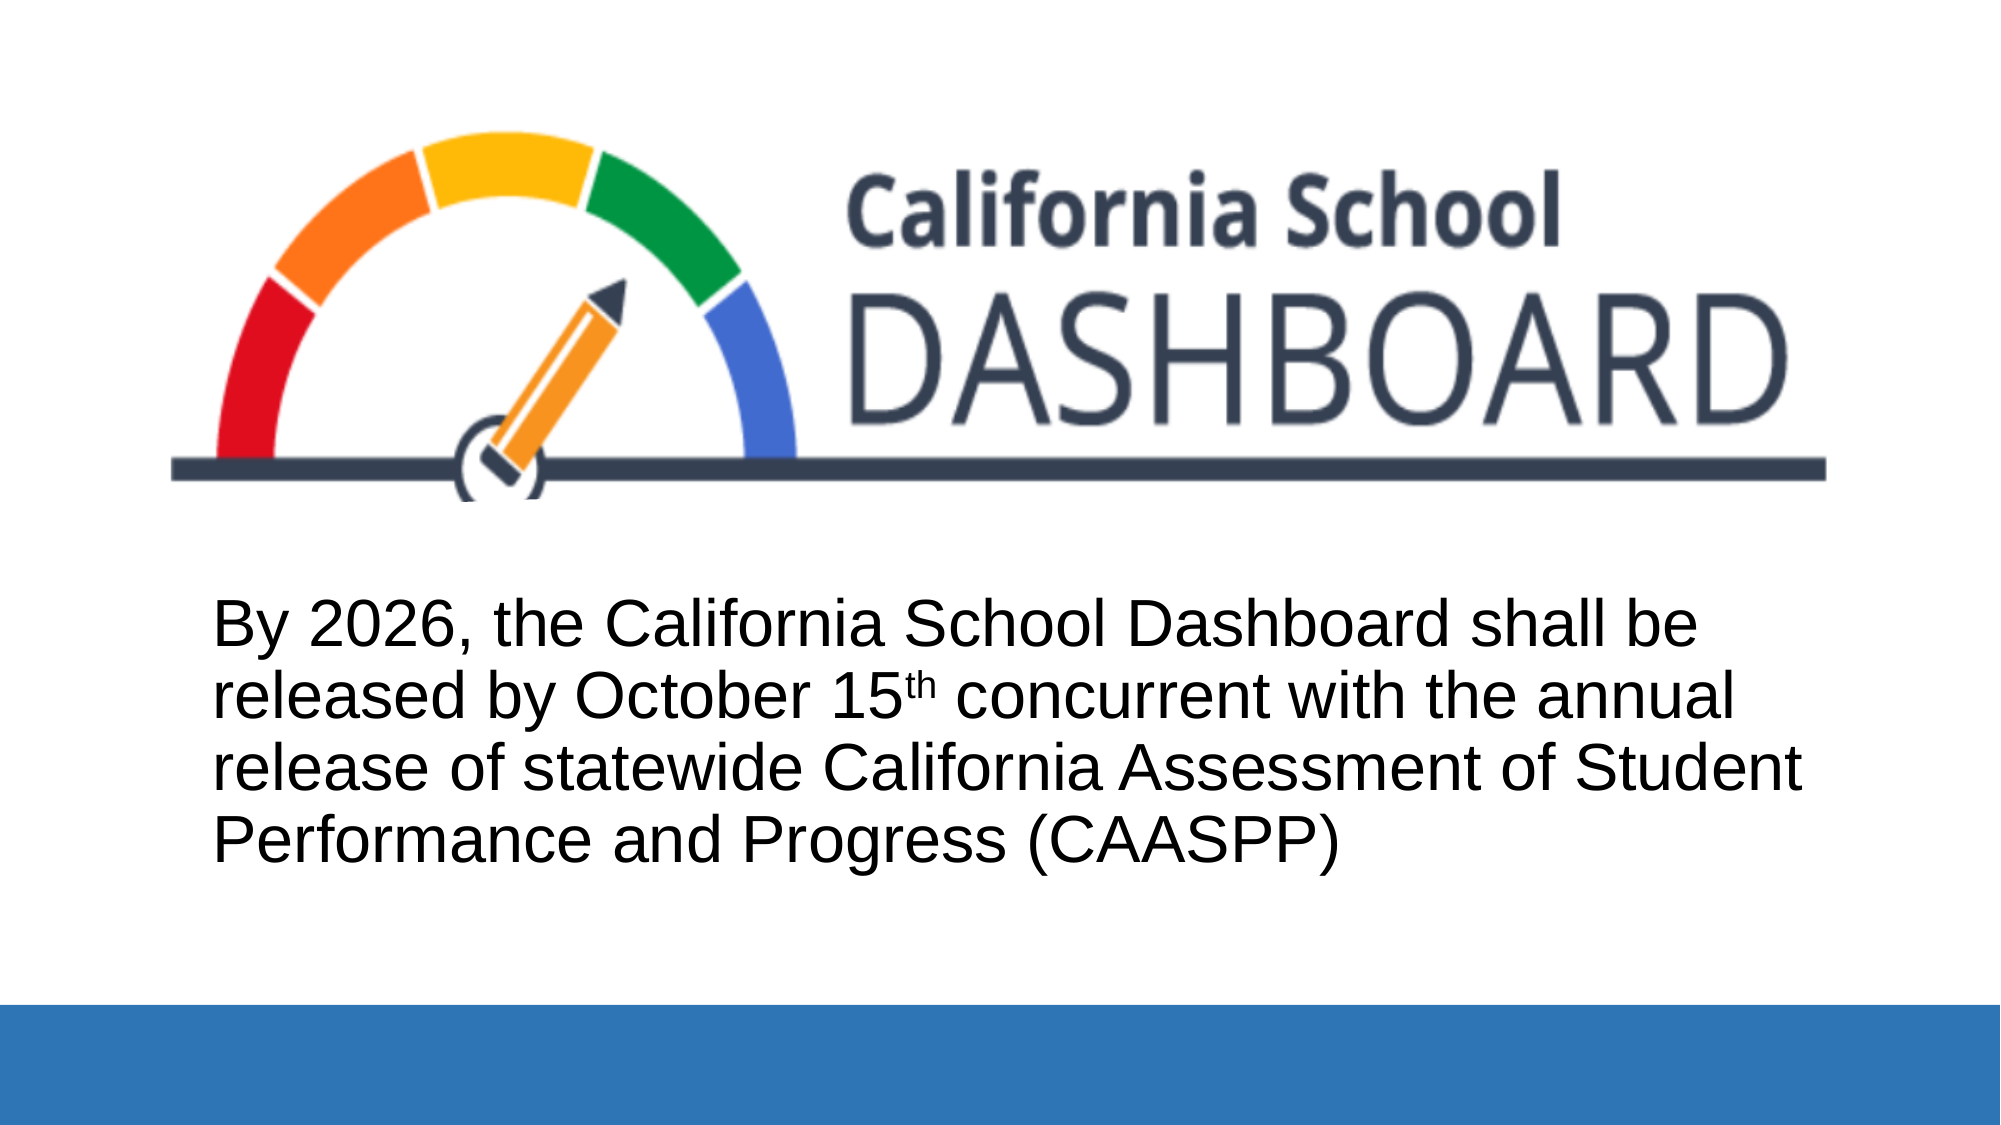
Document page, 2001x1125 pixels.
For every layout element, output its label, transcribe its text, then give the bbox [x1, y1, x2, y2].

title California School Dashboard Deadlines [78, 615, 619, 1018]
list By 2026, the California School Dashboard shall be released by October 15th concurrent with the annual release of statewide California Assessment of Student Performance and Progress (CAASPP) [197, 531, 1922, 935]
picture [138, 92, 1862, 532]
